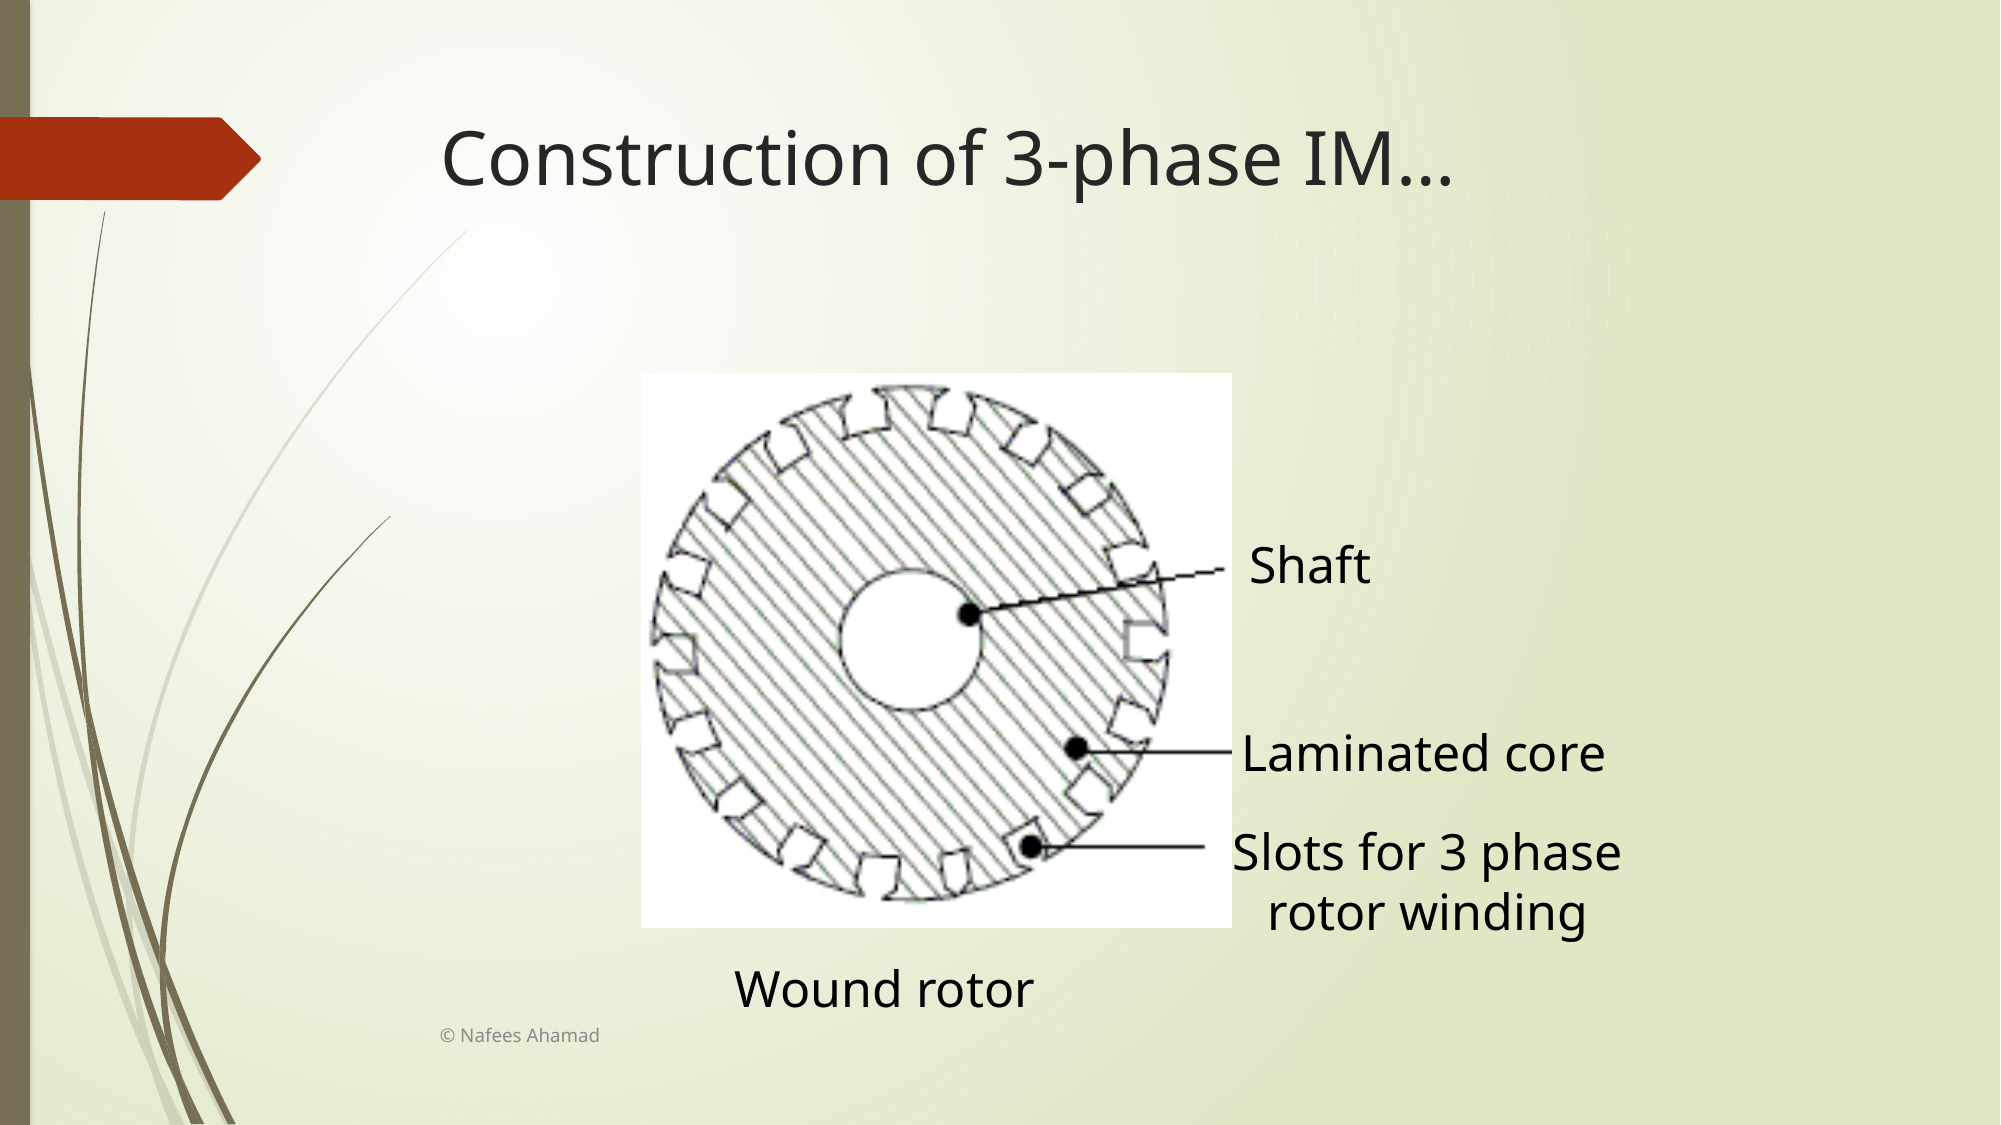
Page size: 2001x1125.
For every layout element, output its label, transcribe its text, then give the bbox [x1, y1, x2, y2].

footer © Nafees Ahamad [424, 1006, 1675, 1067]
text_box Slots for 3 phase rotor winding [1173, 813, 1683, 949]
picture [641, 373, 1232, 928]
text_box Laminated core [1236, 714, 1688, 790]
text_box Shaft [1236, 526, 1413, 602]
text_box Wound rotor [719, 950, 1242, 1006]
title Construction of 3-phase IM… [425, 102, 1888, 313]
